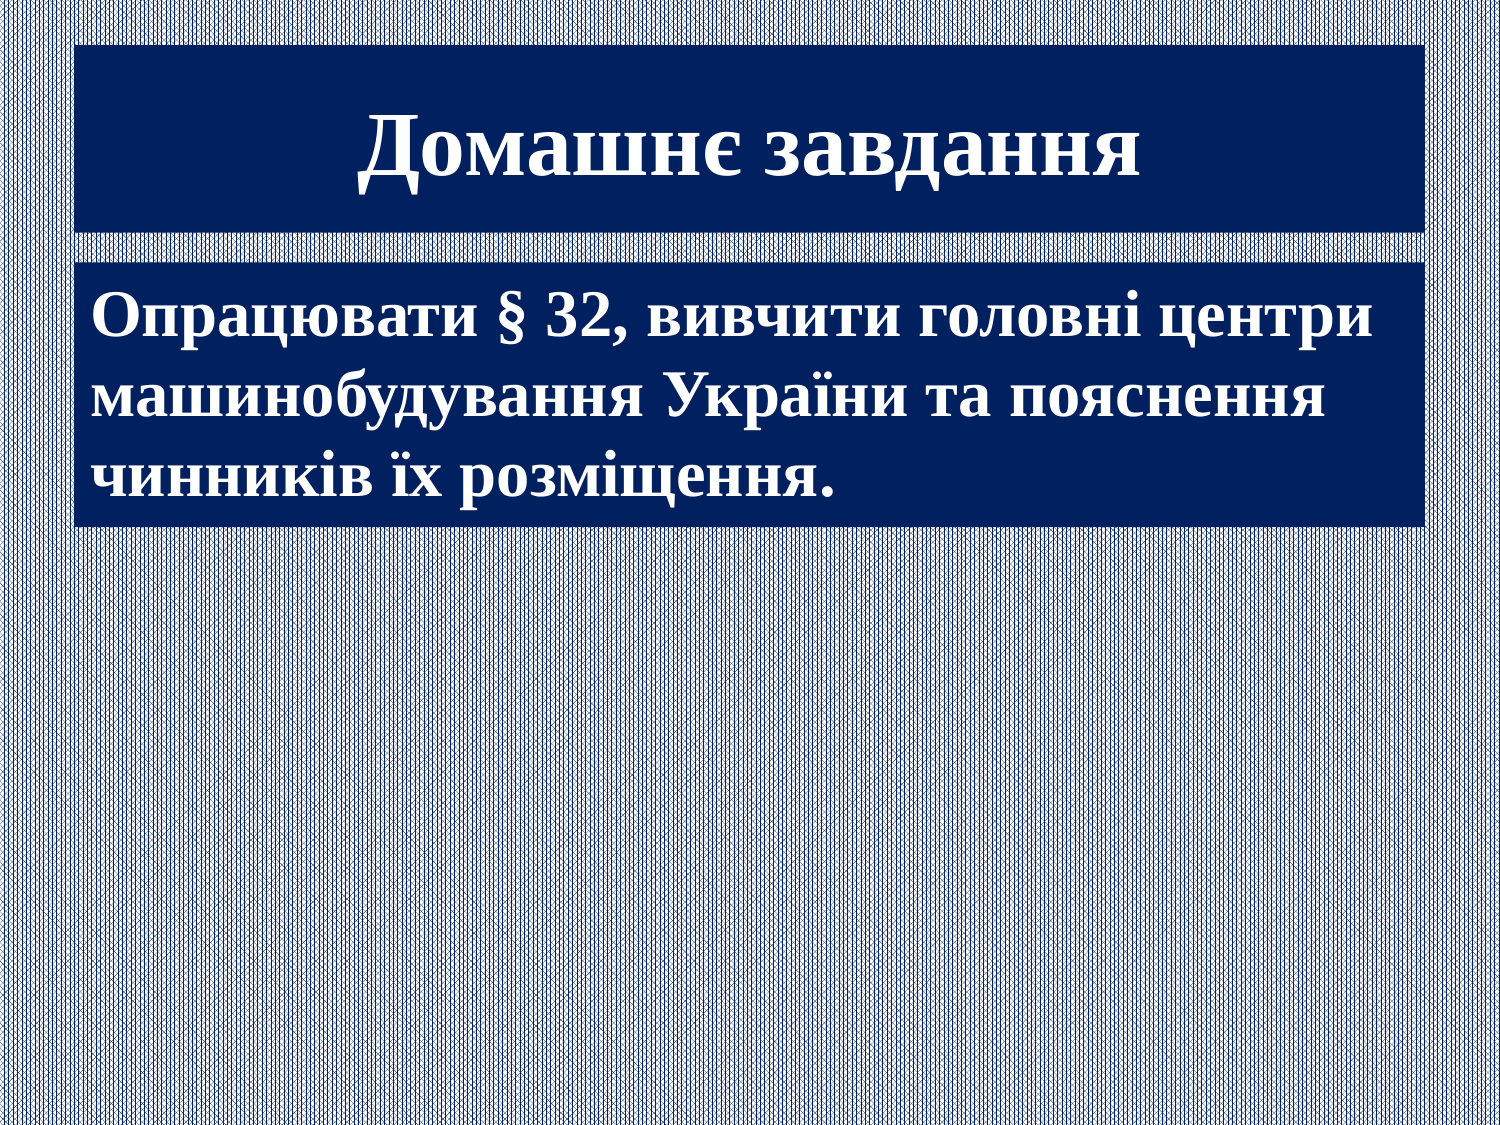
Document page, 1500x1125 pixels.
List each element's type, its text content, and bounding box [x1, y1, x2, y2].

title Домашнє завдання [75, 45, 1425, 233]
list Опрацювати § 32, вивчити головні центри машинобудування України та пояснення чинників їх розміщення. [75, 262, 1425, 528]
